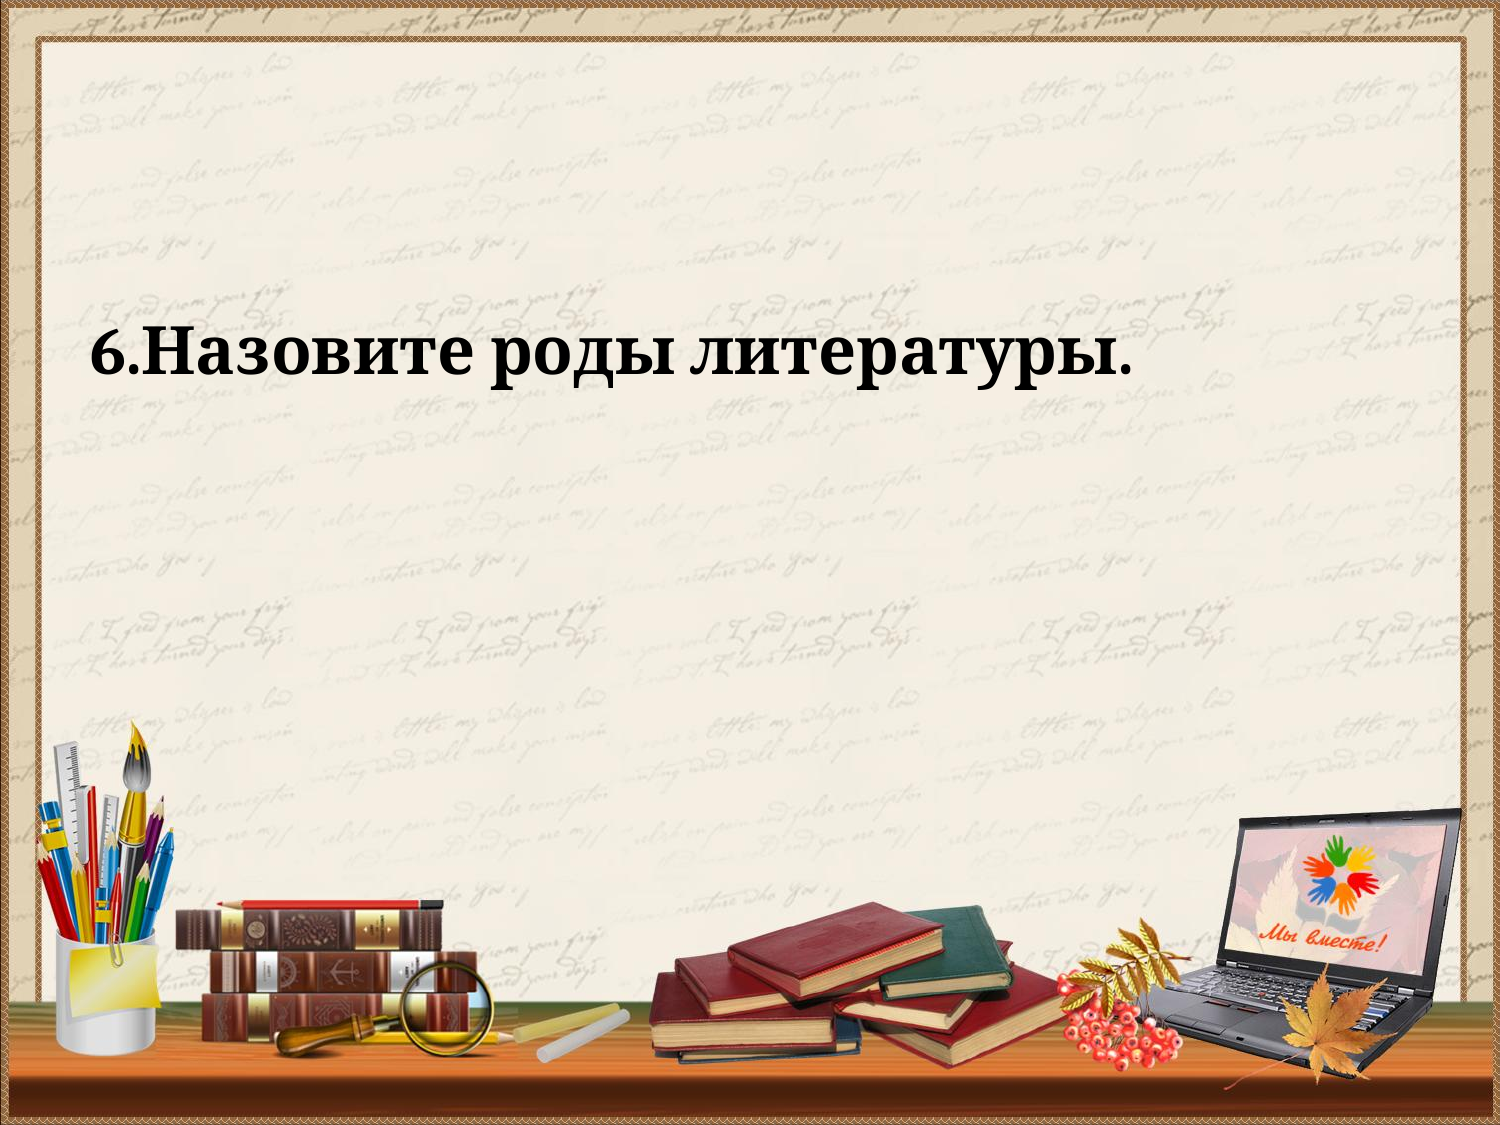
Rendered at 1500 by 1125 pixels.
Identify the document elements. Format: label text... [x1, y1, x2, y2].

list 6.Назовите роды литературы. [75, 113, 1425, 1005]
picture [0, 0, 1500, 1125]
